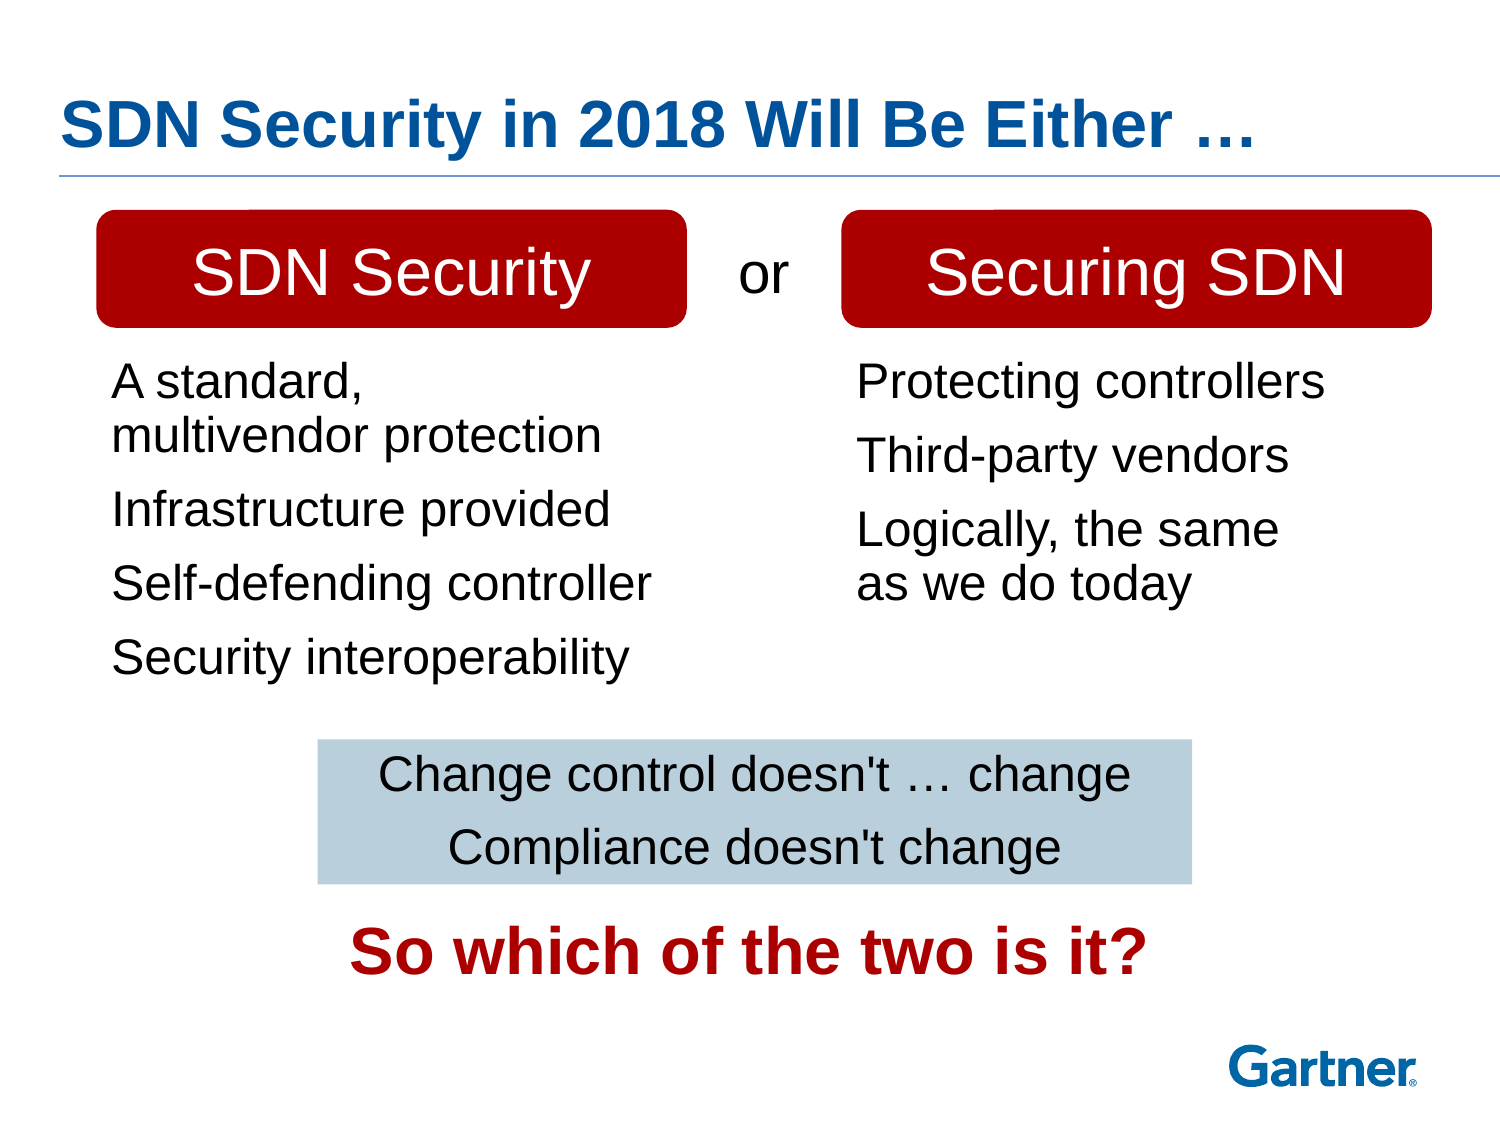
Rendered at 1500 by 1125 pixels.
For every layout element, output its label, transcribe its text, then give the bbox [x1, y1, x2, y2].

title SDN Security in 2018 Will Be Either … [45, 30, 1418, 177]
text_box Protecting controllers Third-party vendors Logically, the same as we do today [841, 347, 1432, 693]
text_box Change control doesn't … change Compliance doesn't change [317, 739, 1193, 885]
text_box So which of the two is it? [334, 909, 1165, 997]
list or [678, 235, 851, 326]
text_box Securing SDN [841, 209, 1432, 328]
text_box SDN Security [96, 209, 687, 328]
text_box A standard, multivendor protection Infrastructure provided Self-defending controller Security interoperability [96, 347, 687, 693]
